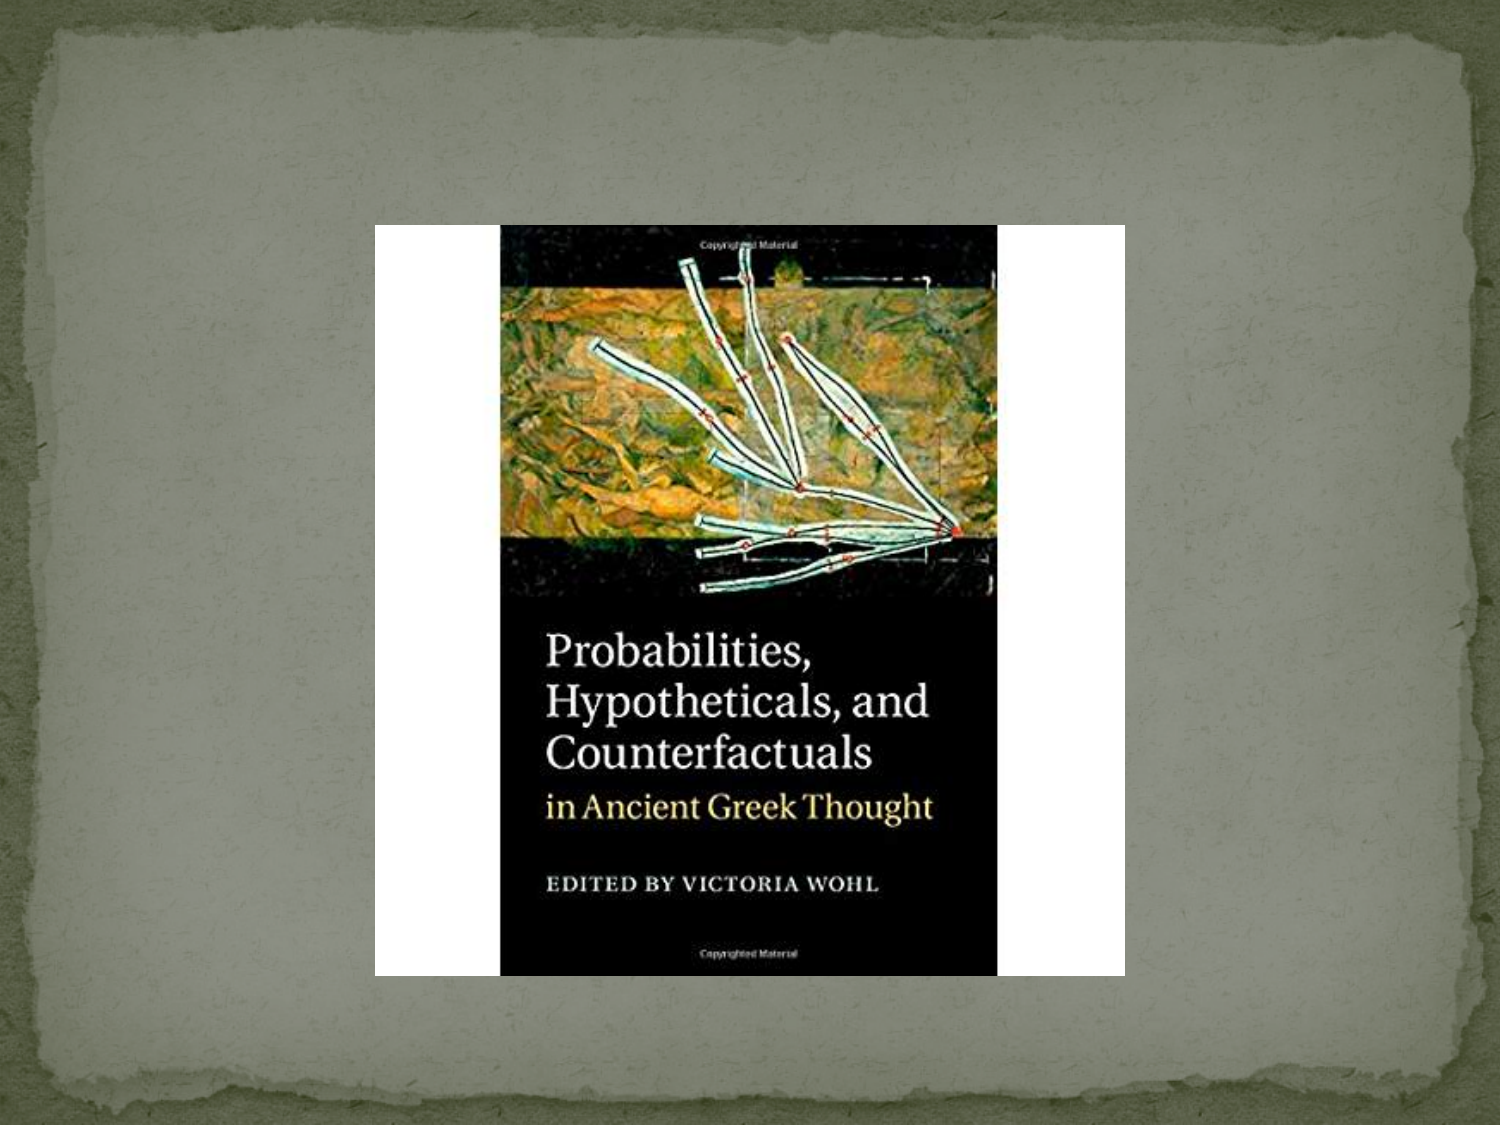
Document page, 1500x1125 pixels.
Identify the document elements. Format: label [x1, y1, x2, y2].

list [77, 228, 1424, 974]
